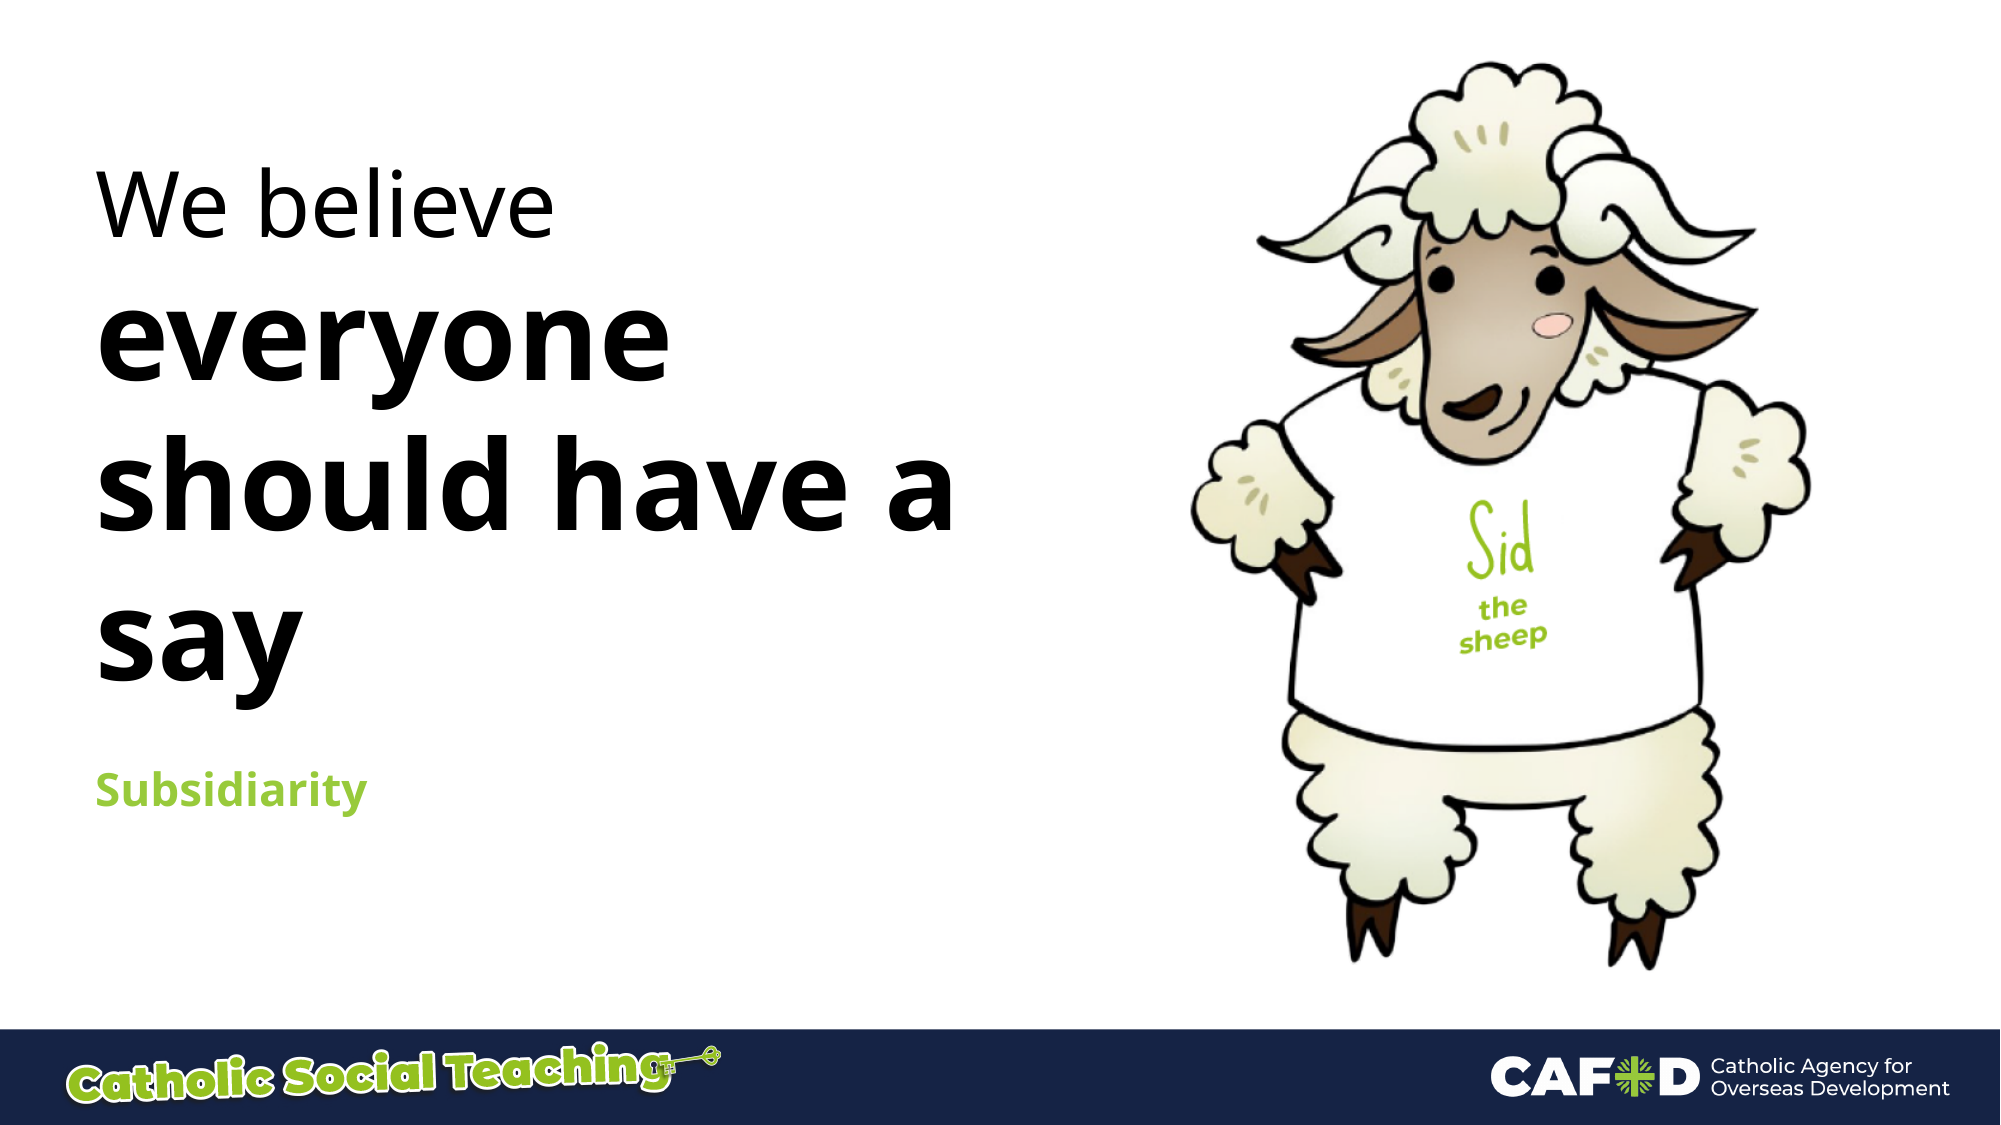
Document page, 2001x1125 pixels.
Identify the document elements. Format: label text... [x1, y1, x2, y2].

text_box We believe everyone should have a say Subsidiarity [89, 139, 1090, 892]
picture [45, 1033, 733, 1121]
picture [1474, 1038, 1973, 1116]
picture [1188, 58, 1814, 973]
